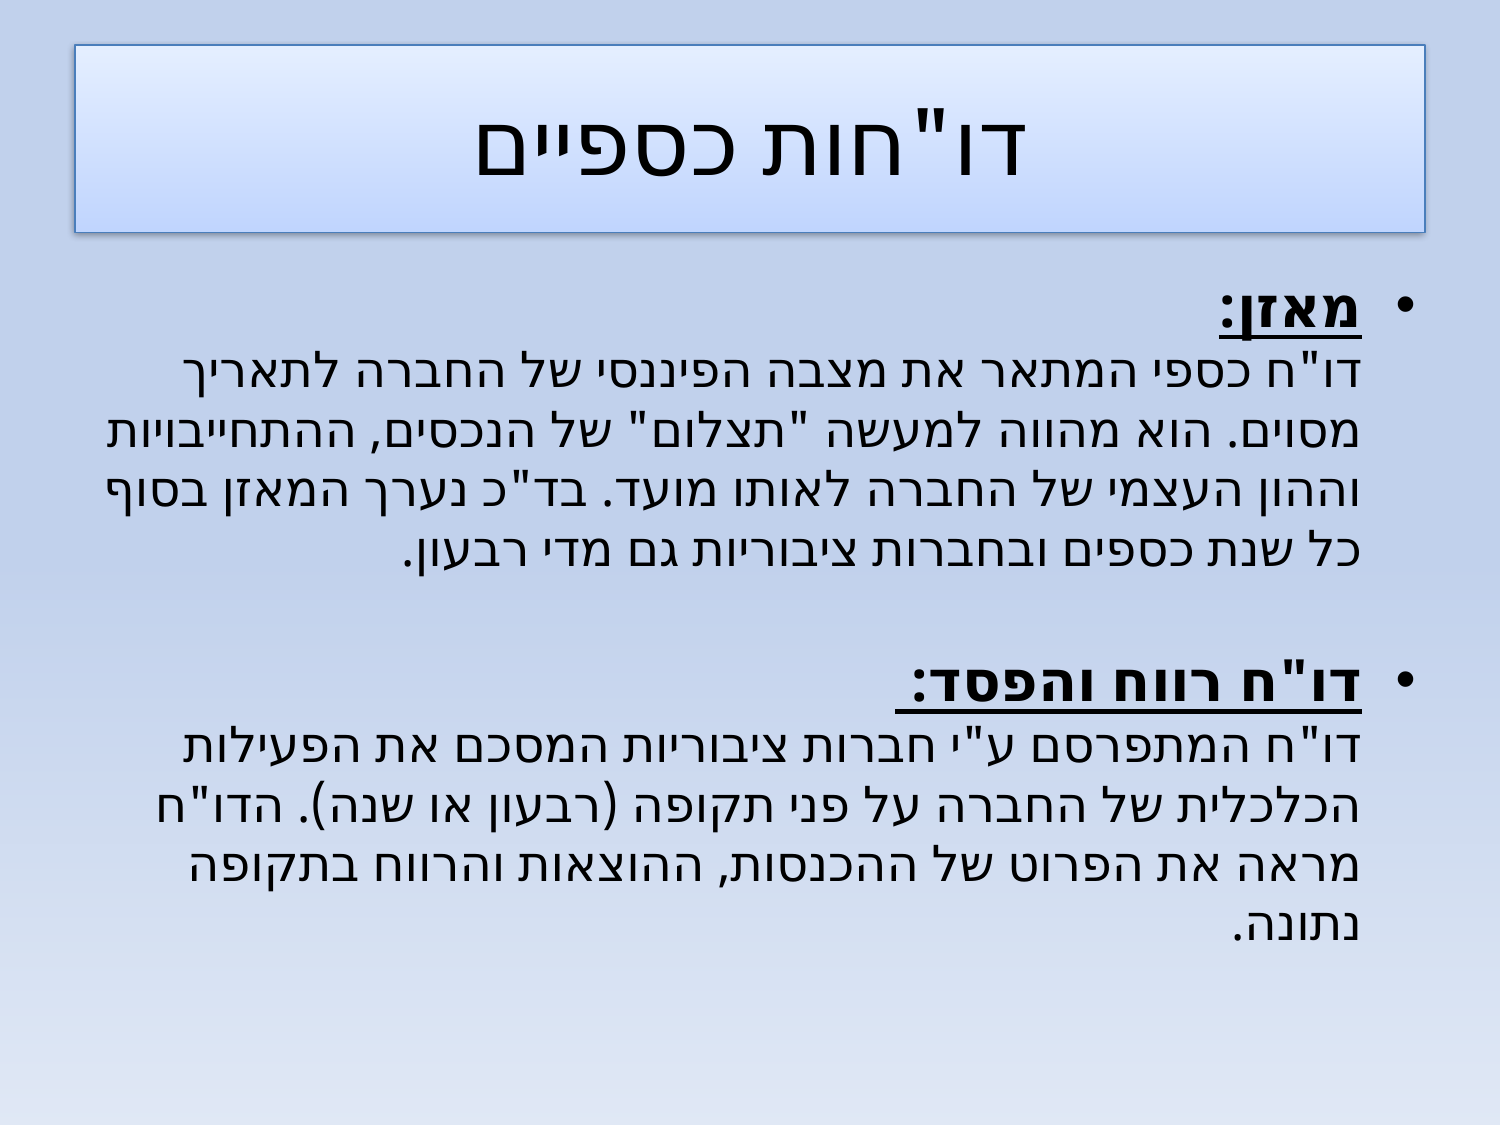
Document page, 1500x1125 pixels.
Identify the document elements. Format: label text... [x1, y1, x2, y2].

list מאזן: דו"ח כספי המתאר את מצבה הפיננסי של החברה לתאריך מסוים. הוא מהווה למעשה "תצלום" של הנכסים, ההתחייבויות וההון העצמי של החברה לאותו מועד. בד"כ נערך המאזן בסוף כל שנת כספים ובחברות ציבוריות גם מדי רבעון. דו"ח רווח והפסד: דו"ח המתפרסם ע"י חברות ציבוריות המסכם את הפעילות הכלכלית של החברה על פני תקופה (רבעון או שנה). הדו"ח מראה את הפרוט של ההכנסות, ההוצאות והרווח בתקופה נתונה. [75, 262, 1425, 1005]
title דו"חות כספיים [74, 44, 1426, 233]
